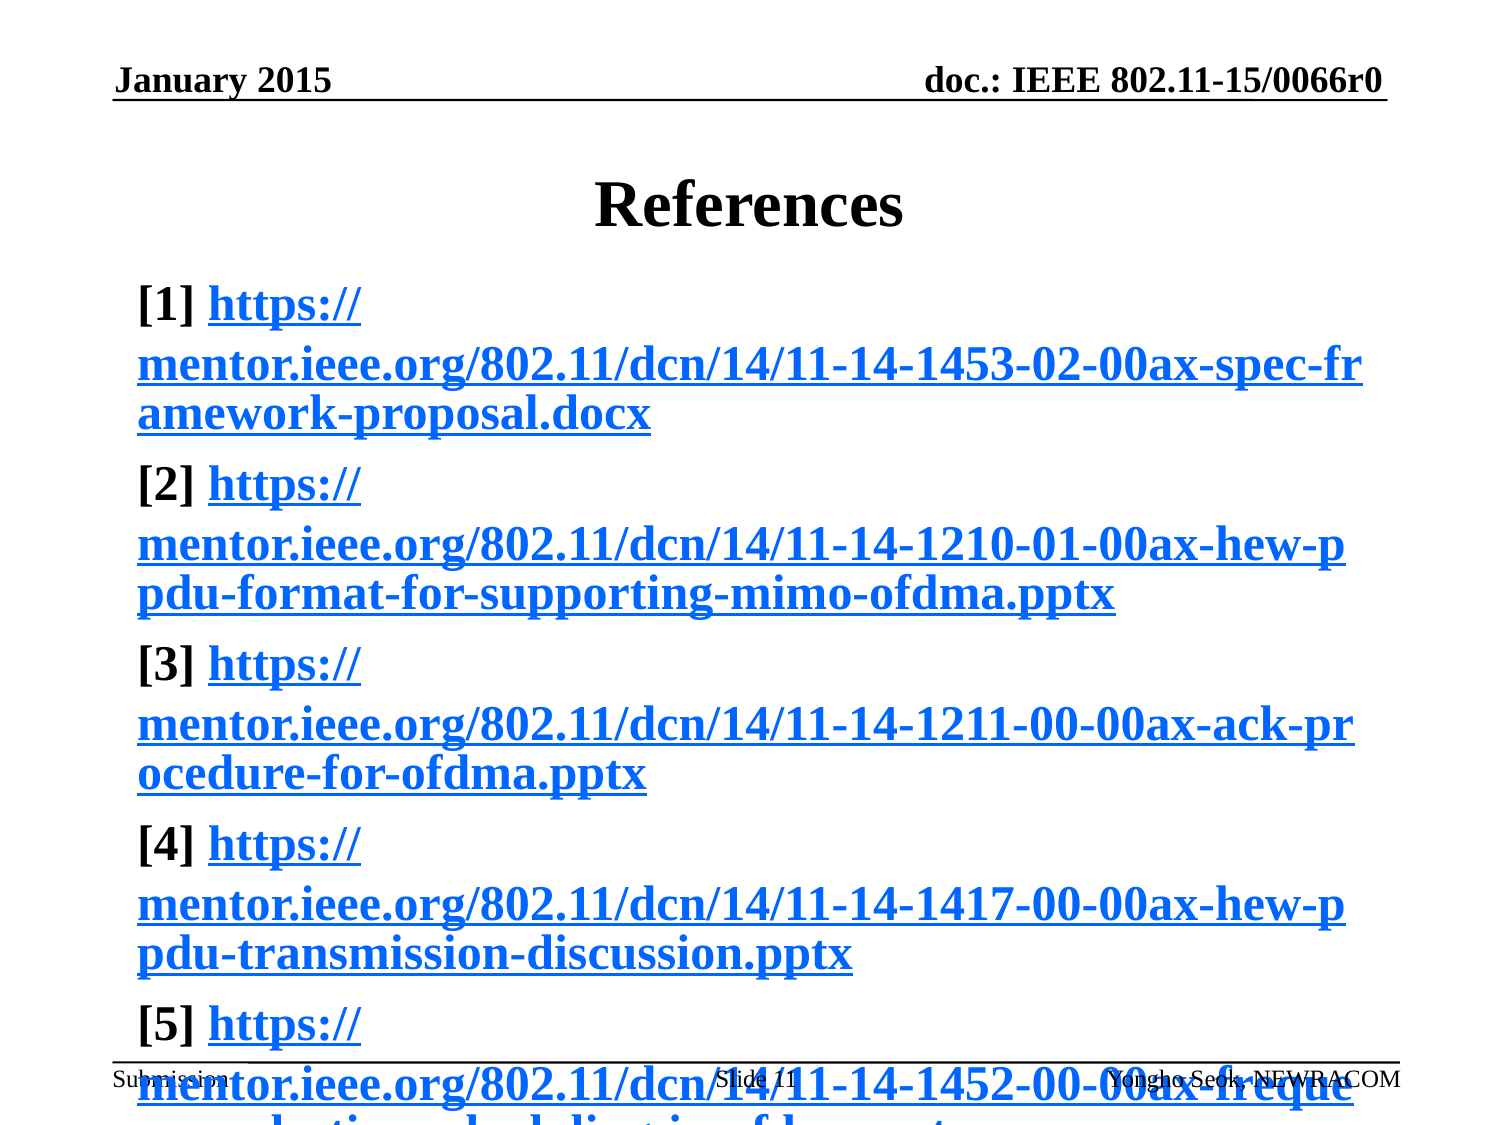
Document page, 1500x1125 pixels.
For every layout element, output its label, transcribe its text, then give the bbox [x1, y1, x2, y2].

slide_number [114, 54, 335, 101]
list [1] https://mentor.ieee.org/802.11/dcn/14/11-14-1453-02-00ax-spec-framework-proposal.docx [2] https://mentor.ieee.org/802.11/dcn/14/11-14-1210-01-00ax-hew-ppdu-format-for-supporting-mimo-ofdma.pptx [3] https://mentor.ieee.org/802.11/dcn/14/11-14-1211-00-00ax-ack-procedure-for-ofdma.pptx [4] https://mentor.ieee.org/802.11/dcn/14/11-14-1417-00-00ax-hew-ppdu-transmission-discussion.pptx [5] https://mentor.ieee.org/802.11/dcn/14/11-14-1452-00-00ax-frequency-selective-scheduling-in-ofdma.pptx [112, 262, 1388, 938]
slide_number Slide 11 [712, 1061, 800, 1093]
title References [112, 112, 1388, 262]
footer Yongho Seok, NEWRACOM [1099, 1061, 1402, 1093]
